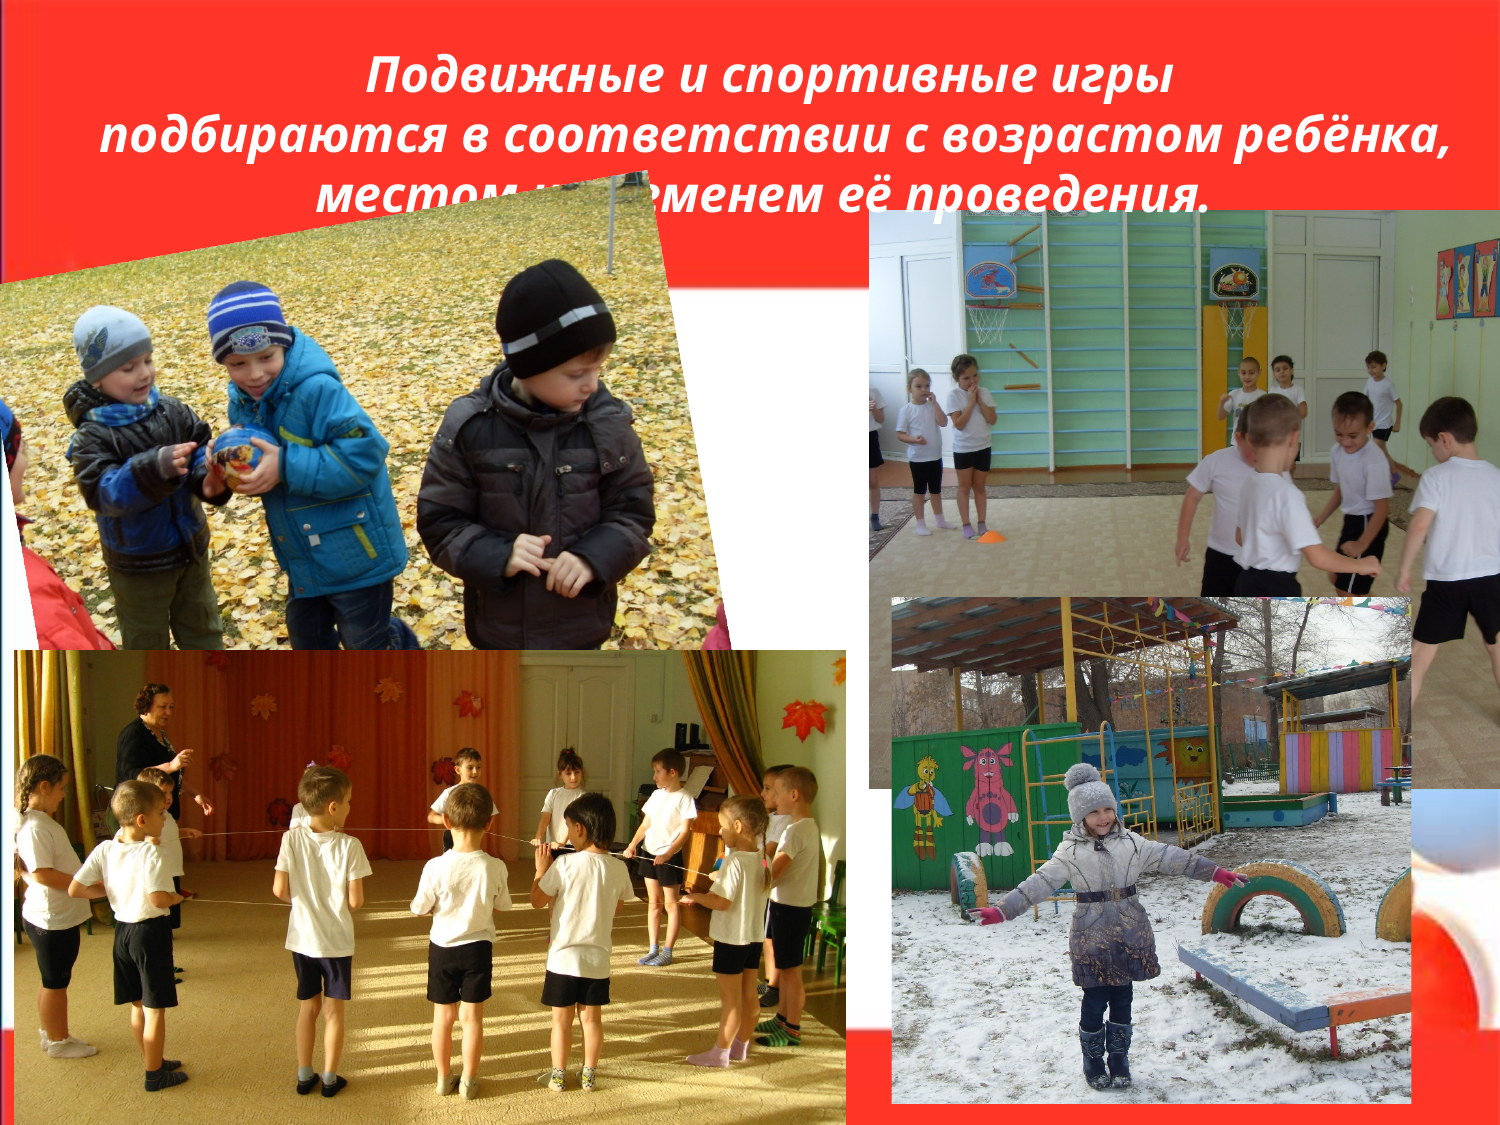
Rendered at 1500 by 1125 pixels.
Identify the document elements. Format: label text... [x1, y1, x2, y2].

title Подвижные и спортивные игры подбираются в соответствии с возрастом ребёнка, местом и временем её проведения. [0, 0, 1500, 288]
picture [0, 170, 1500, 1125]
